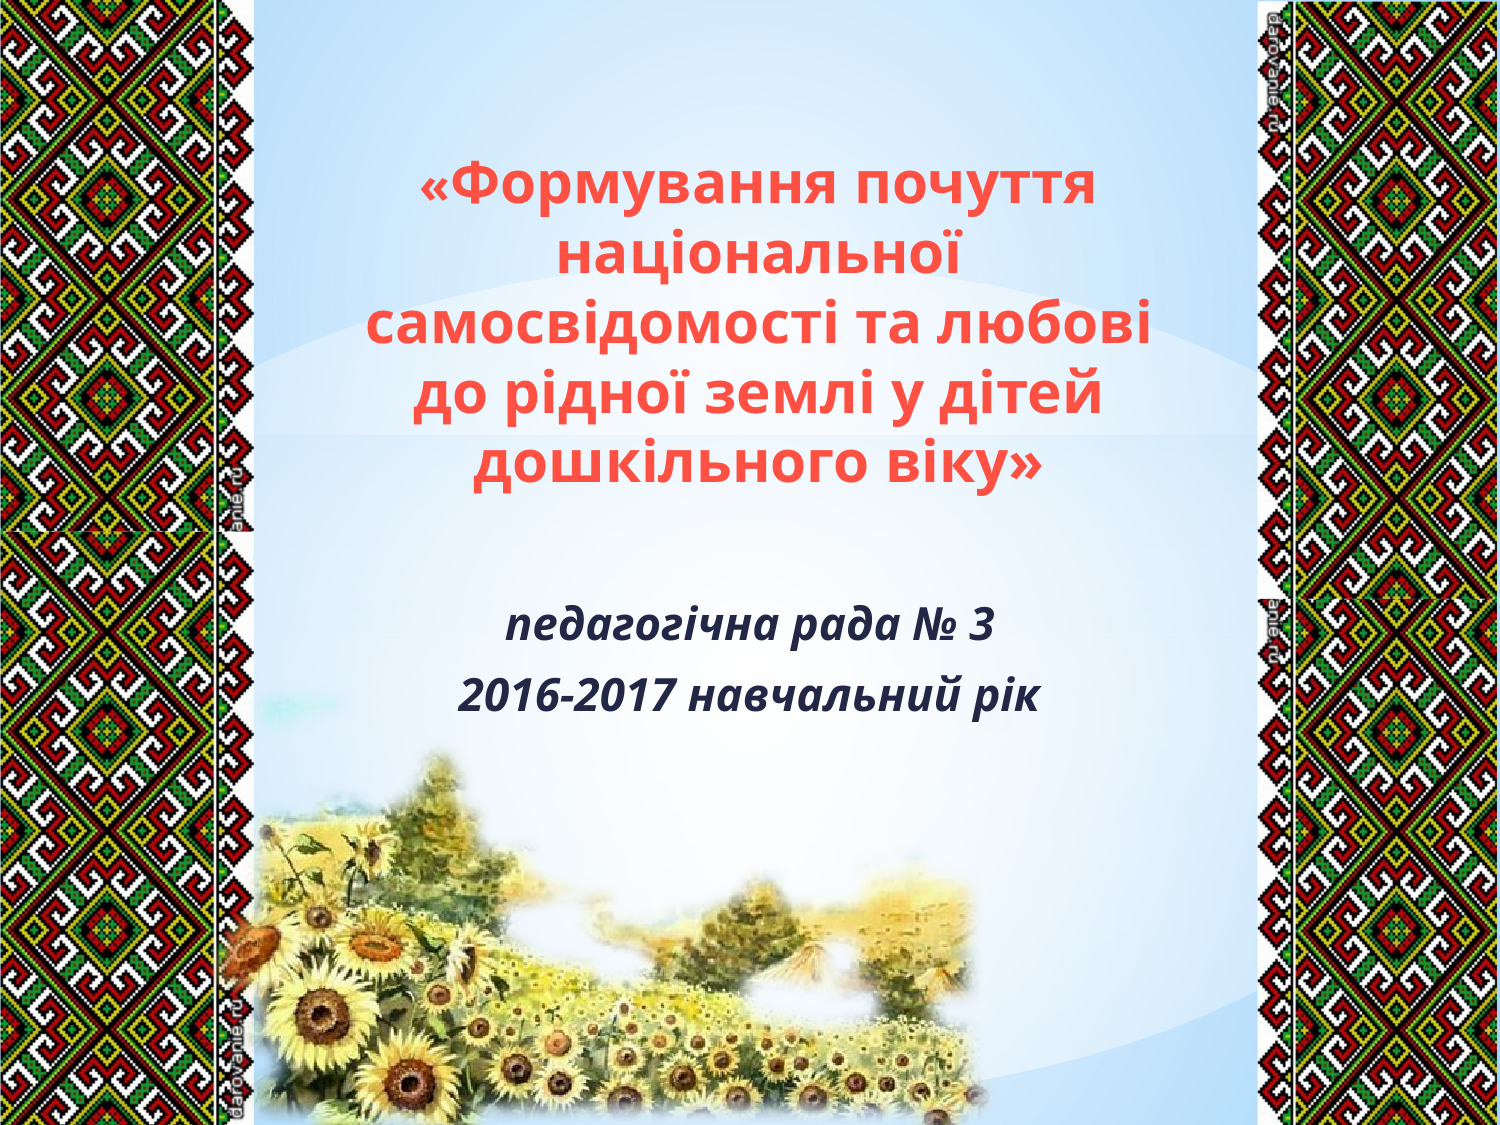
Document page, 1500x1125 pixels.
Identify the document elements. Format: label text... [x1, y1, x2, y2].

title «Формування почуття національної самосвідомості та любові до рідної землі у дітей дошкільного віку» [312, 137, 1176, 516]
picture [194, 680, 1034, 1125]
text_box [1257, 0, 1498, 1125]
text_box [0, 0, 255, 1125]
subtitle педагогічна рада № 3 2016-2017 навчальний рік [324, 587, 1176, 732]
